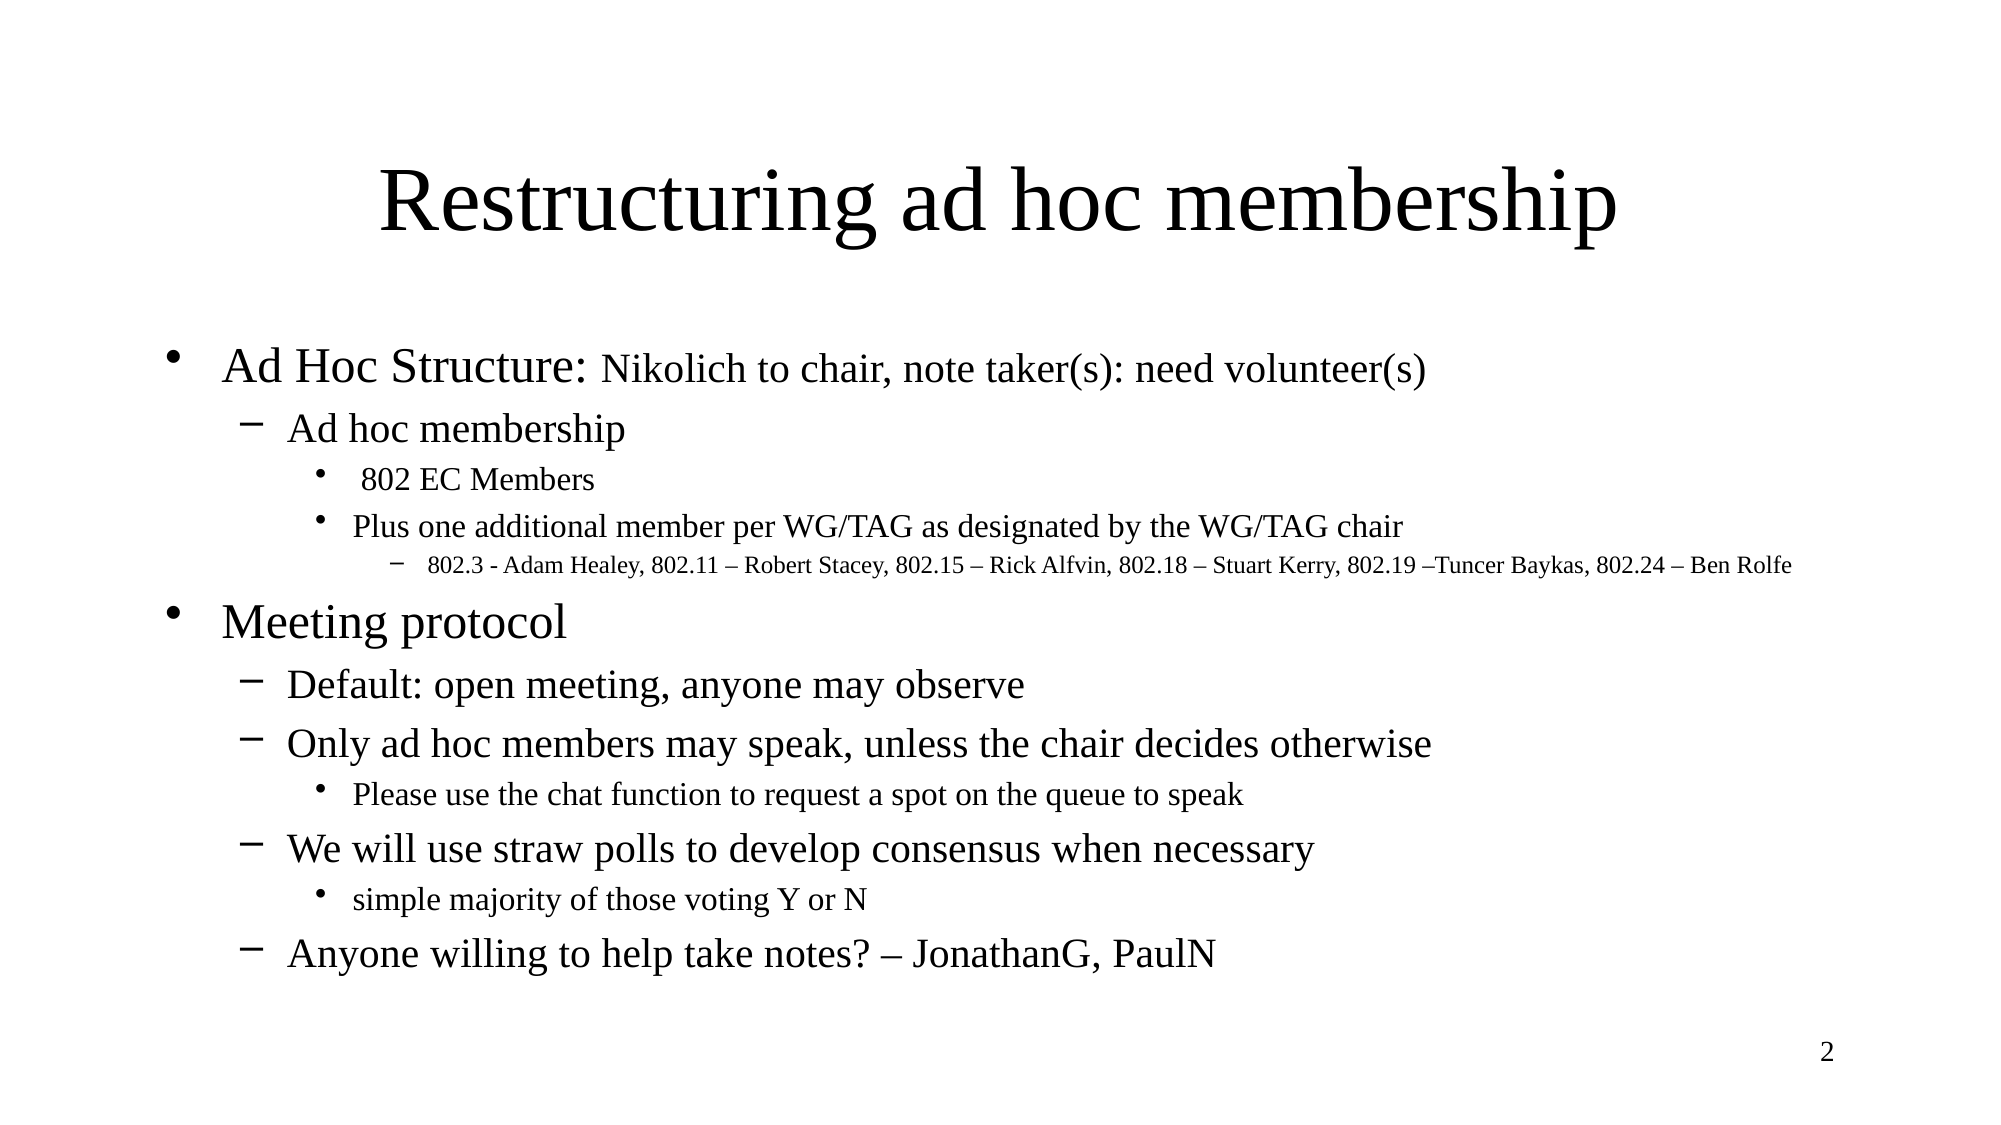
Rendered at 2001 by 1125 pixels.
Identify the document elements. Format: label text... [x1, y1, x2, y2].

title Restructuring ad hoc membership [149, 99, 1851, 288]
slide_number 2 [1433, 1024, 1851, 1101]
list Ad Hoc Structure: Nikolich to chair, note taker(s): need volunteer(s) Ad hoc membership 802 EC Members Plus one additional member per WG/TAG as designated by the WG/TAG chair 802.3 - Adam Healey, 802.11 – Robert Stacey, 802.15 – Rick Alfvin, 802.18 – Stuart Kerry, 802.19 –Tuncer Baykas, 802.24 – Ben Rolfe Meeting protocol Default: open meeting, anyone may observe Only ad hoc members may speak, unless the chair decides otherwise Please use the chat function to request a spot on the queue to speak We will use straw polls to develop consensus when necessary simple majority of those voting Y or N Anyone willing to help take notes? – JonathanG, PaulN [149, 324, 1851, 1001]
